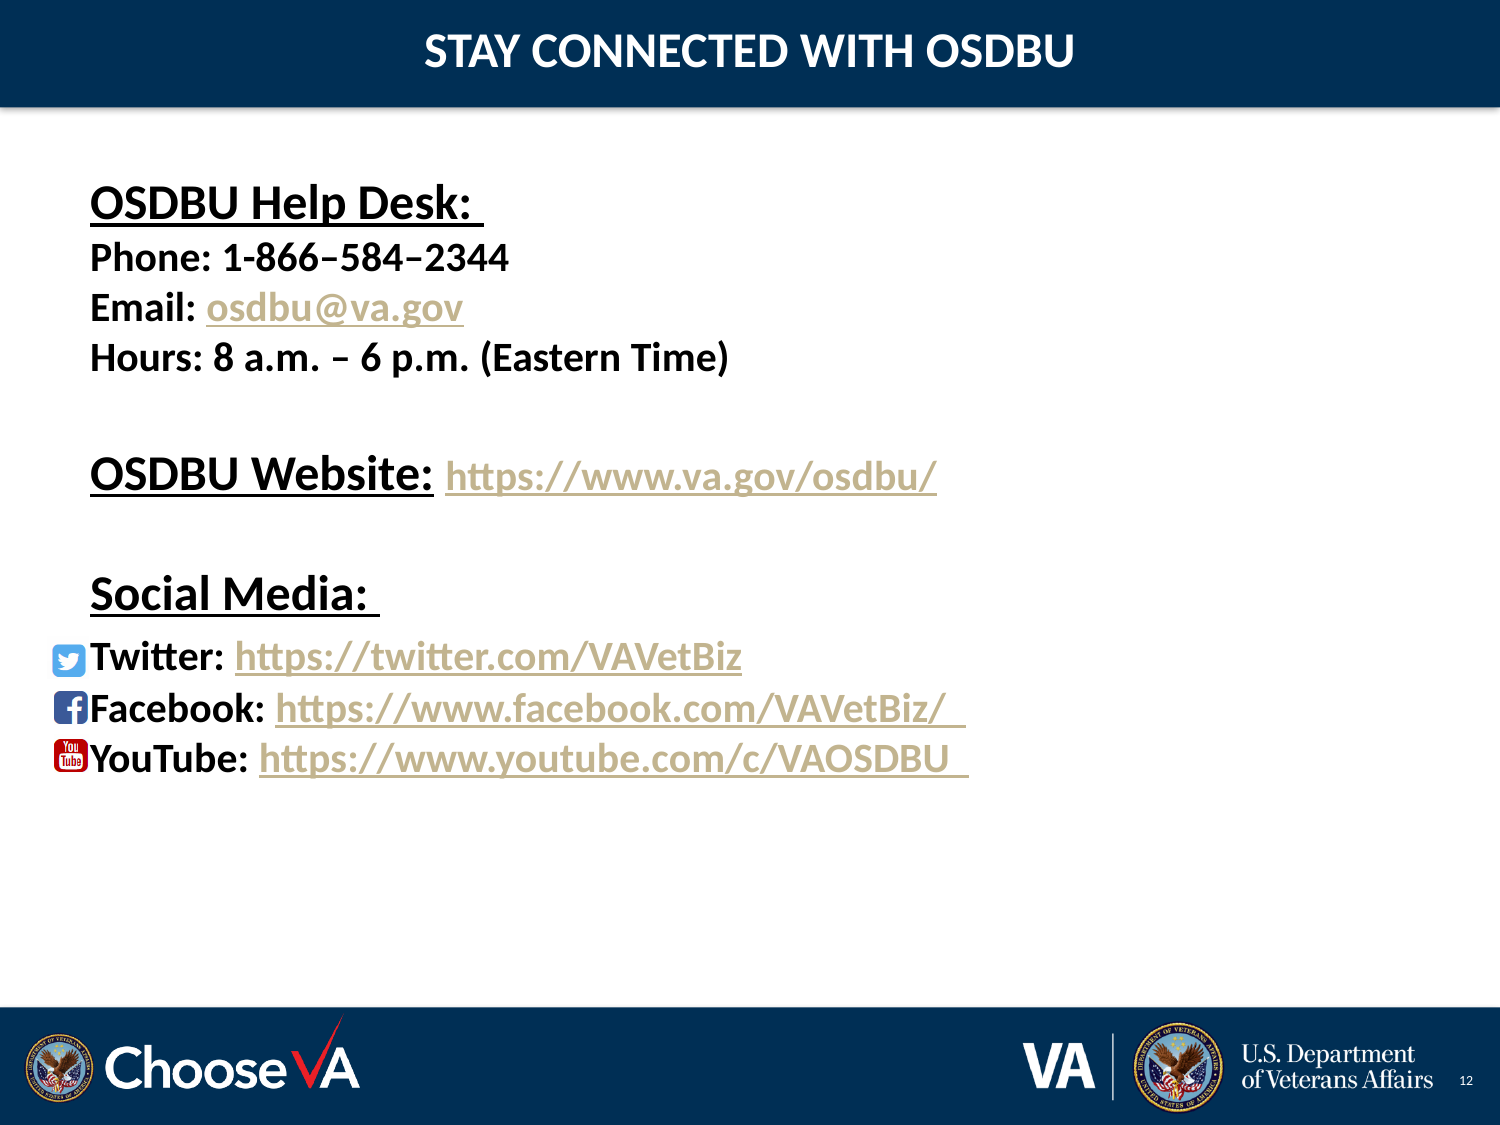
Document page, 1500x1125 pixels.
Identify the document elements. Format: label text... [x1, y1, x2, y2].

picture [54, 734, 89, 773]
title STAY CONNECTED WITH OSDBU [0, 0, 1500, 108]
picture [47, 635, 89, 679]
picture [1017, 1014, 1438, 1120]
list OSDBU Help Desk: Phone: 1-866–584–2344 Email: osdbu@va.gov Hours: 8 a.m. – 6 p.m. (Eastern Time) OSDBU Website: https://www.va.gov/osdbu/ Social Media: Twitter: https://twitter.com/VAVetBiz Facebook: https://www.facebook.com/VAVetBiz/ YouTube: https://www.youtube.com/c/VAOSDBU [75, 162, 1425, 905]
picture [54, 690, 89, 725]
slide_number 12 [1425, 1049, 1489, 1110]
picture [24, 1012, 360, 1103]
